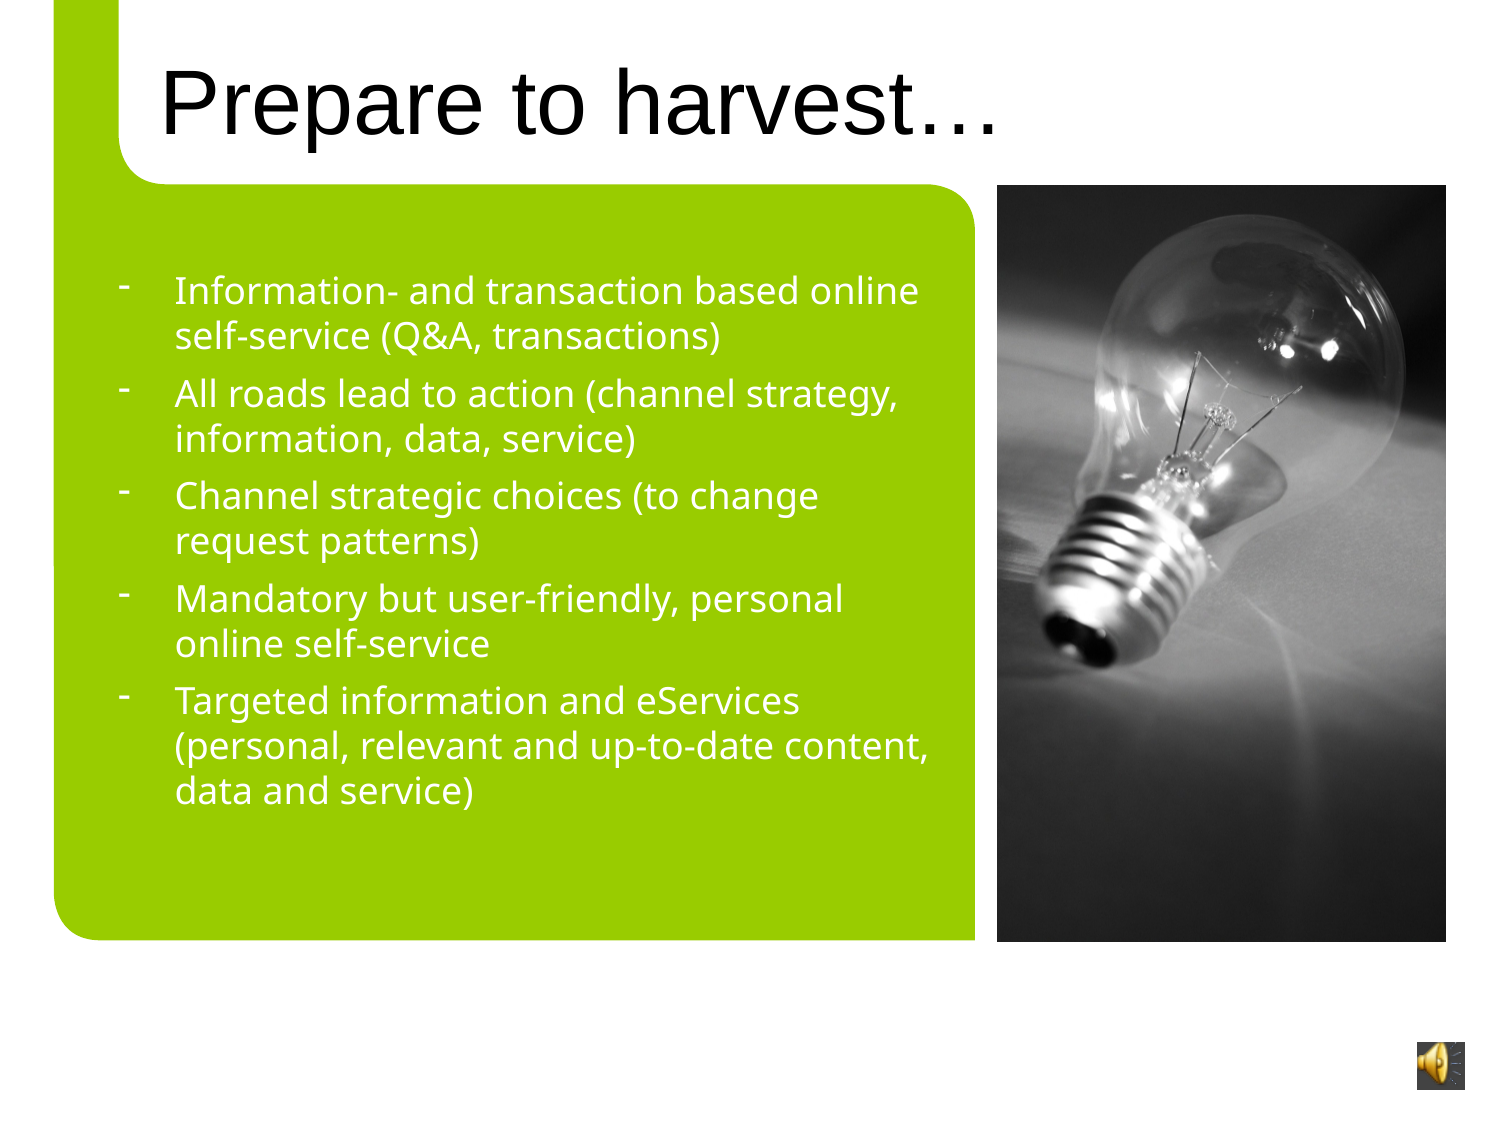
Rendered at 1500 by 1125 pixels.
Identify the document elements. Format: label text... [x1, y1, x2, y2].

picture [1415, 1040, 1467, 1092]
text_box [53, 0, 975, 941]
title Prepare to harvest… [159, 42, 1424, 161]
picture [997, 185, 1447, 942]
text_box Information- and transaction based online self-service (Q&A, transactions) All roads lead to action (channel strategy, information, data, service) Channel strategic choices (to change request patterns) Mandatory but user-friendly, personal online self-service Targeted information and eServices (personal, relevant and up-to-date content, data and service) [118, 267, 939, 882]
